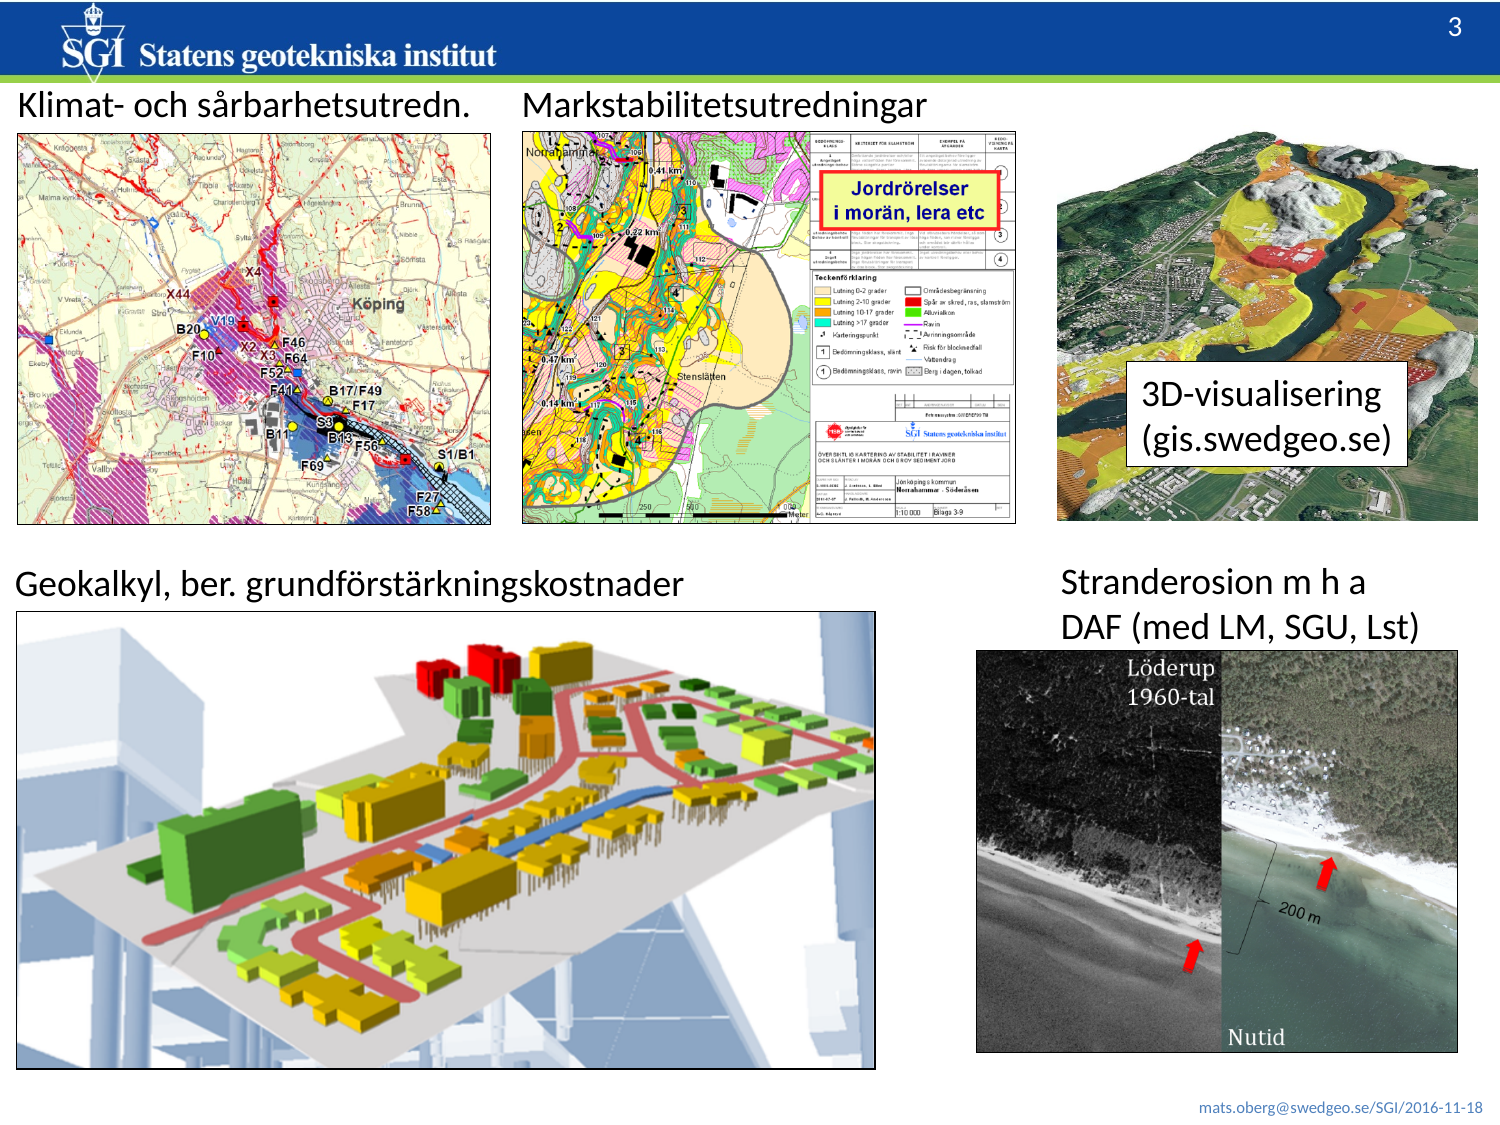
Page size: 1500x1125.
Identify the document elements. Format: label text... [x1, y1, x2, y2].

picture [1056, 125, 1478, 521]
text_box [0, 551, 875, 1069]
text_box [504, 72, 1016, 524]
picture [0, 0, 1500, 83]
text_box Stranderosion m h a DAF (med LM, SGU, Lst) [1046, 549, 1436, 648]
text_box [0, 72, 491, 525]
picture [976, 650, 1458, 1054]
